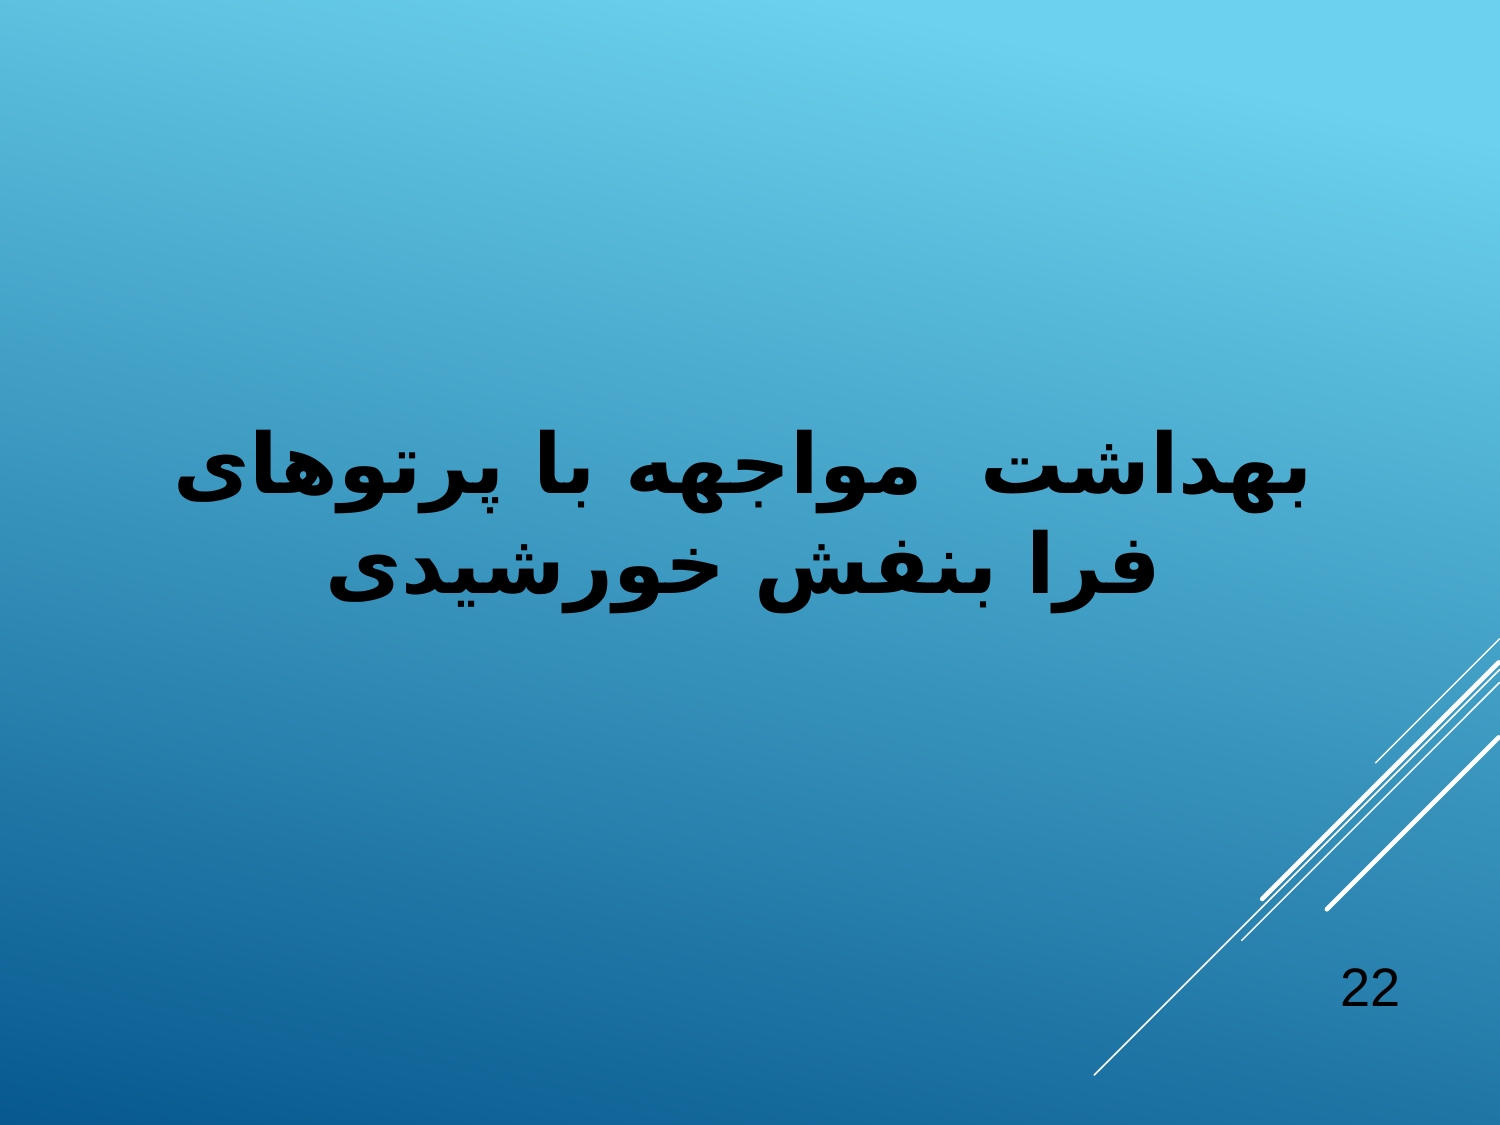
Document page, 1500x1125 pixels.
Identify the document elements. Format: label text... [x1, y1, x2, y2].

text_box بهداشت مواجهه با پرتوهای فرا بنفش خورشیدی [99, 403, 1388, 619]
slide_number 22 [1275, 915, 1416, 1025]
